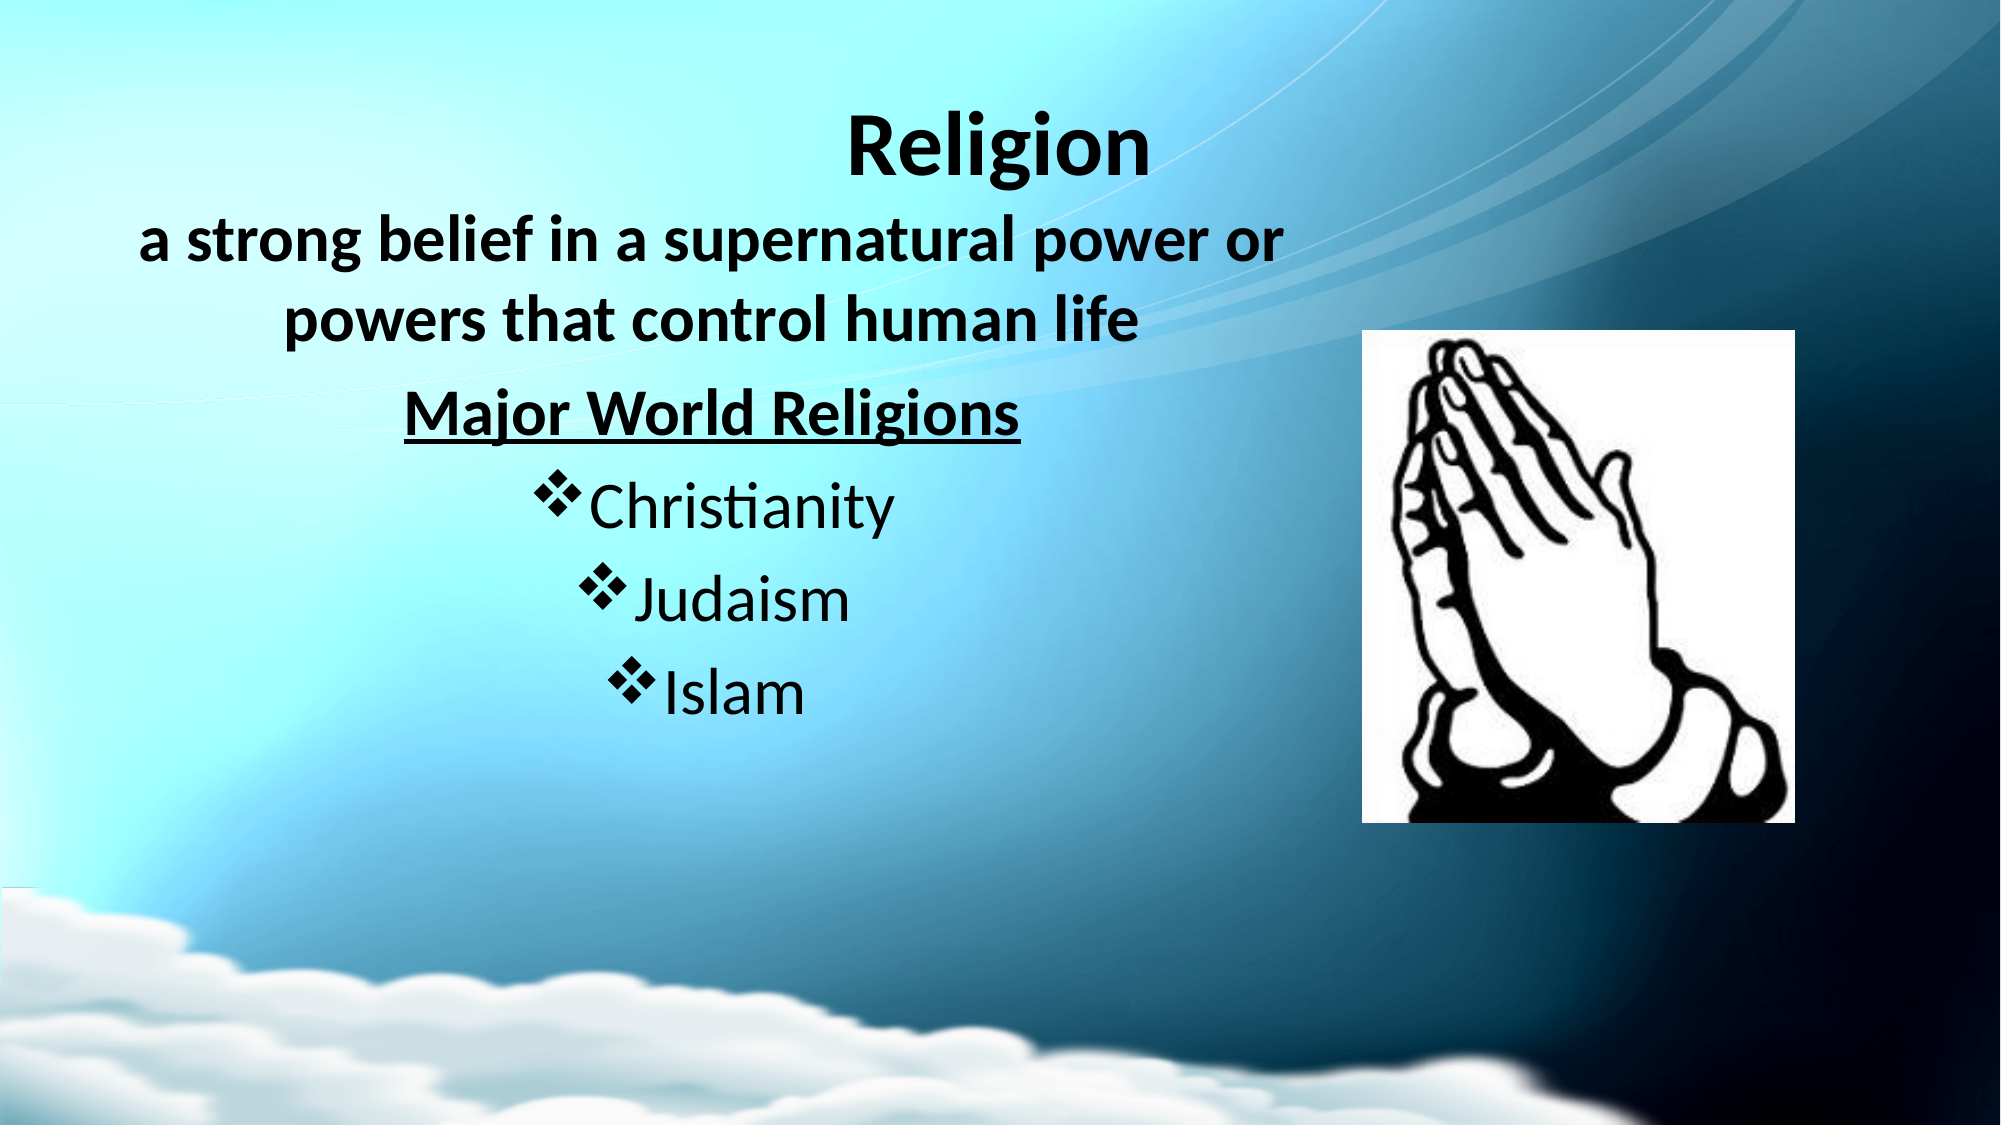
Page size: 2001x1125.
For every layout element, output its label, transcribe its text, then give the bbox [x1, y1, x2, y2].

title Religion [99, 45, 1900, 233]
list a strong belief in a supernatural power or powers that control human life Major World Religions Christianity Judaism Islam [99, 187, 1325, 930]
picture [1362, 330, 1796, 823]
